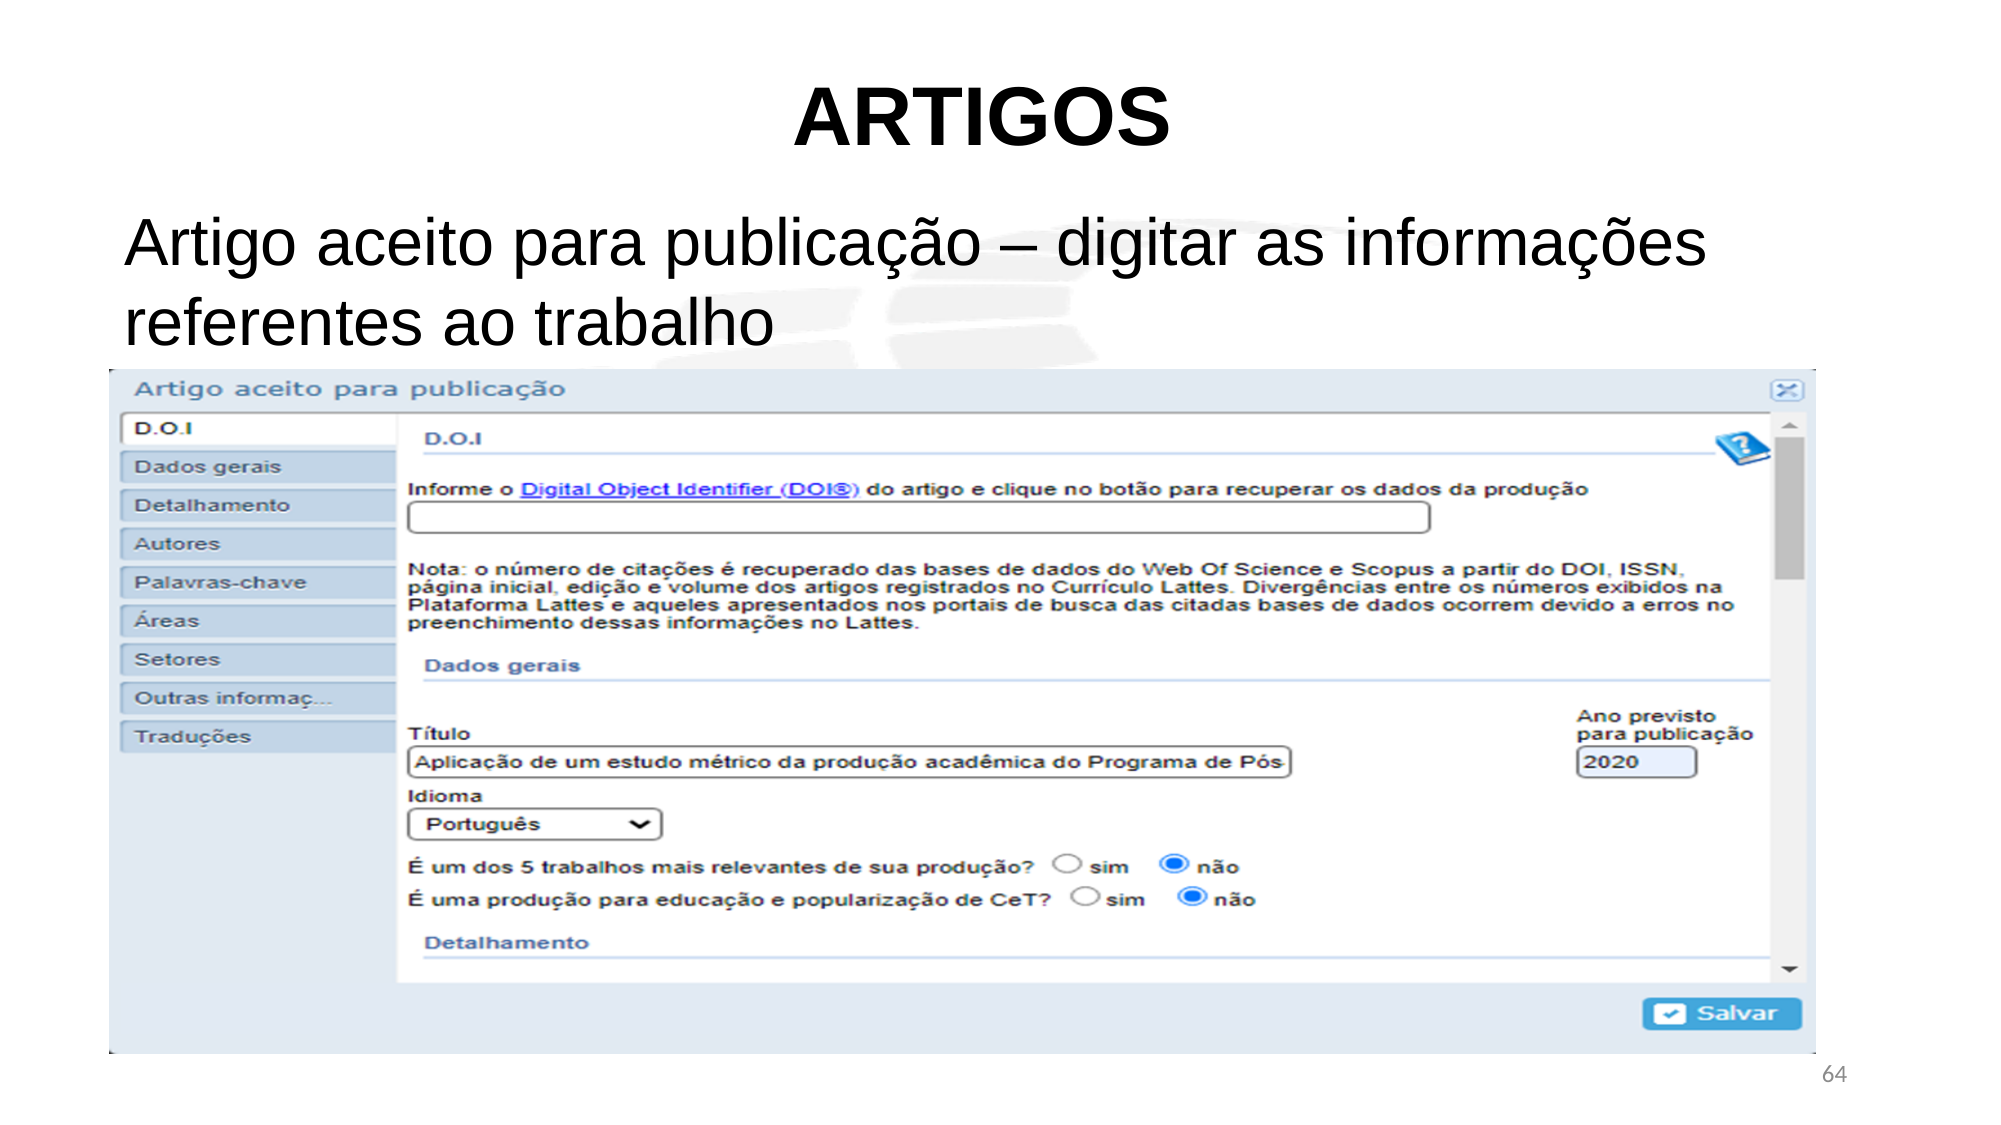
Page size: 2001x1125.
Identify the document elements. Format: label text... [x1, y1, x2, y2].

text_box Artigo aceito para publicação – digitar as informações referentes ao trabalho [109, 191, 1900, 367]
slide_number 64 [1412, 1042, 1863, 1103]
picture [0, 0, 2001, 1125]
text_box ARTIGOS [65, 55, 1900, 170]
